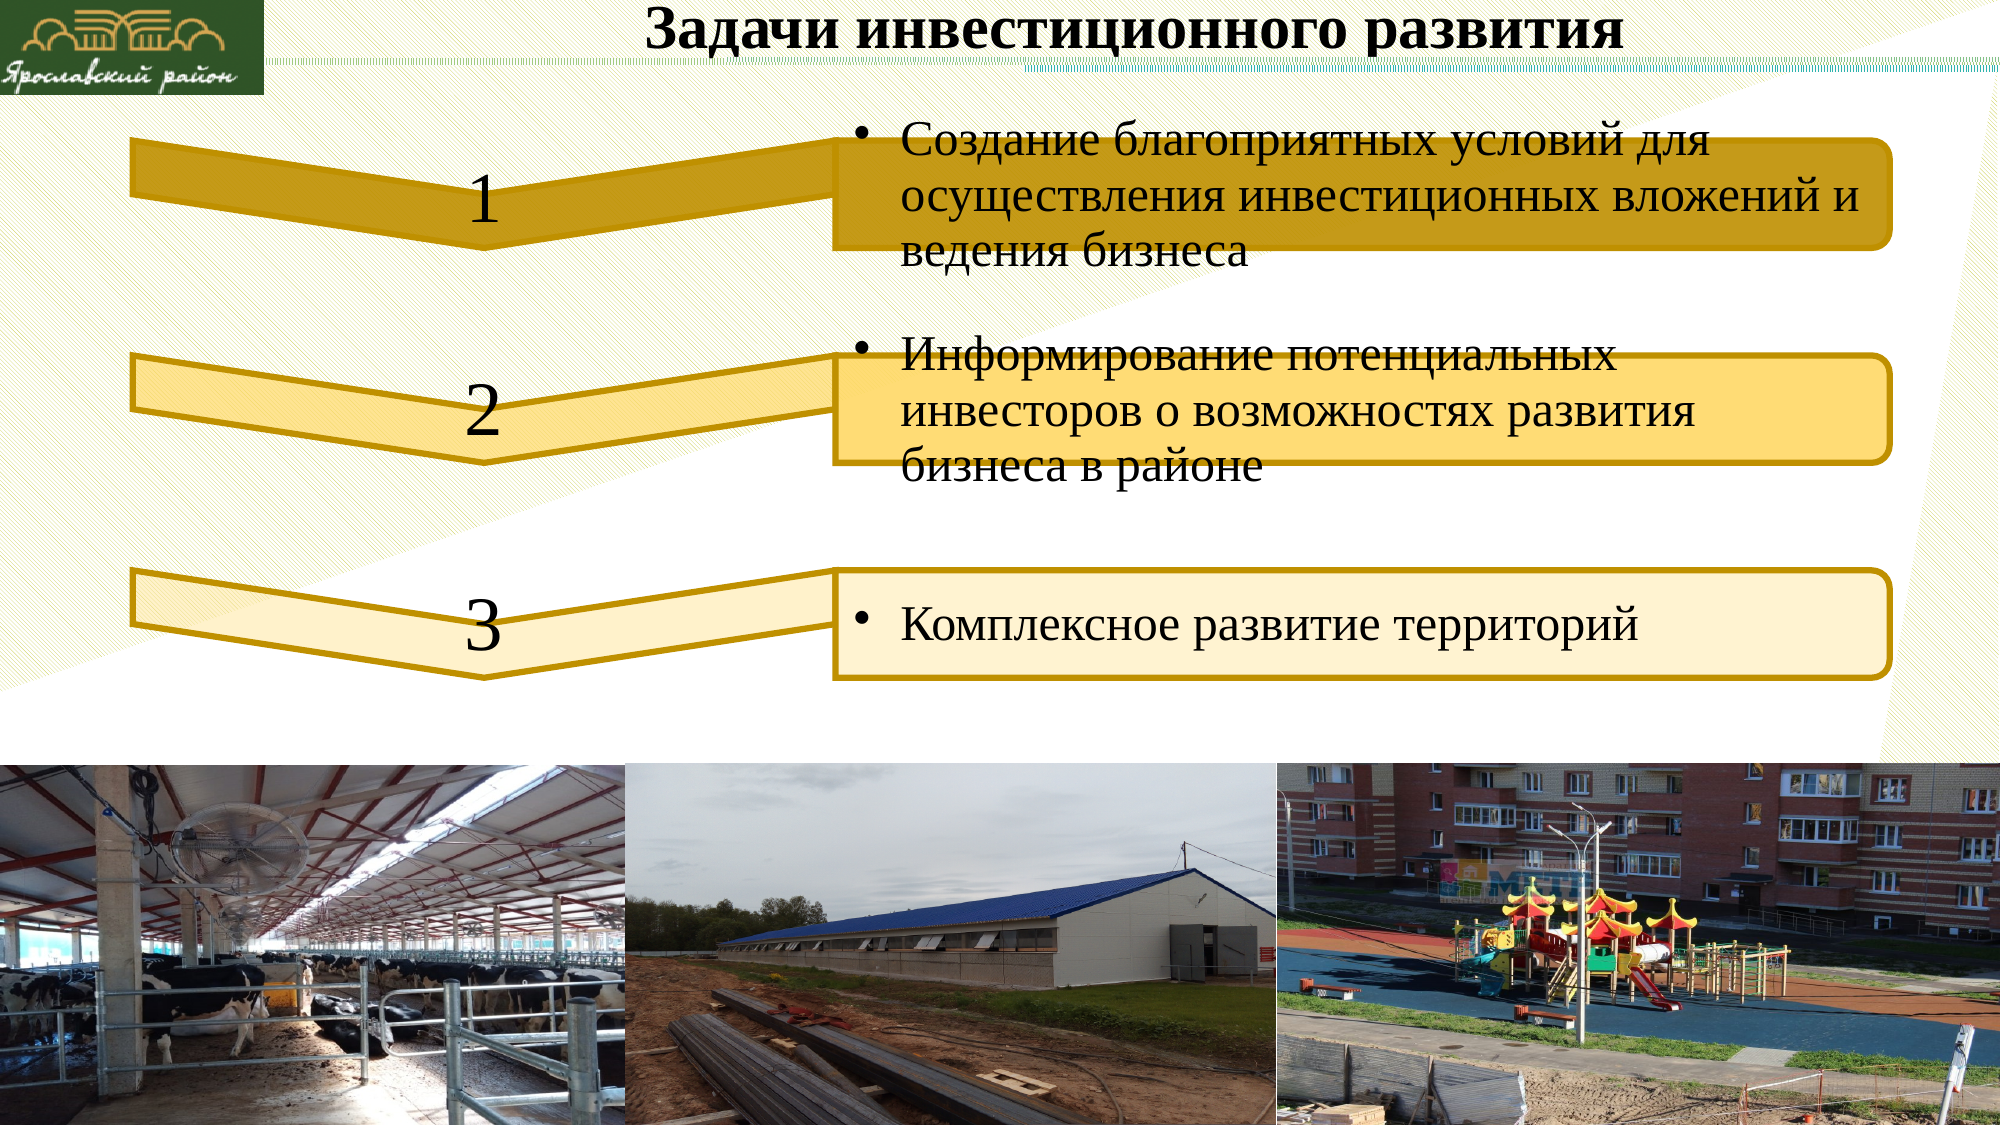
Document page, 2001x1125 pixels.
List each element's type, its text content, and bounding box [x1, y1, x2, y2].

picture [0, 763, 1276, 1125]
text_box [1877, 73, 2000, 763]
title Задачи инвестиционного развития [270, 0, 2000, 57]
text_box [264, 0, 270, 57]
text_box [0, 66, 1792, 694]
text_box [724, 56, 2000, 63]
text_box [132, 140, 1890, 678]
picture [0, 0, 264, 95]
text_box [1022, 64, 2000, 73]
picture [1277, 763, 2000, 1125]
text_box [264, 57, 2000, 66]
